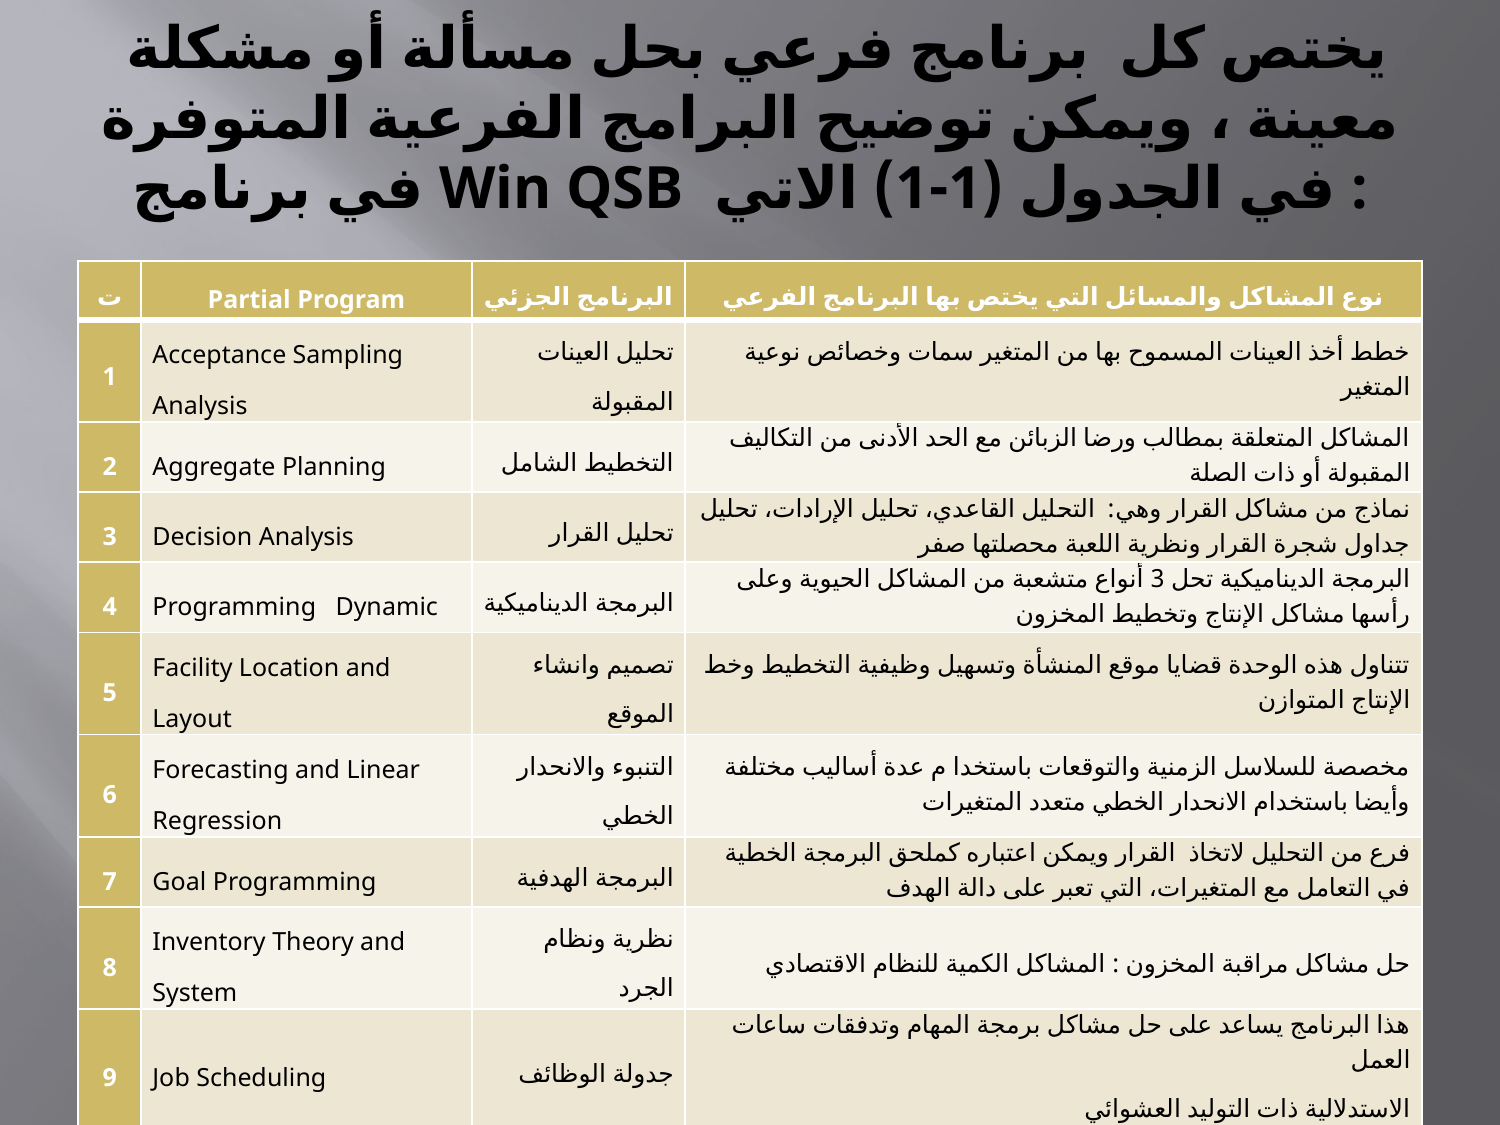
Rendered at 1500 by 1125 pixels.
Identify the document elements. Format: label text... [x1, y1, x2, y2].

table_cell تحليل القرار [473, 493, 684, 561]
table_cell التنبوء والانحدار الخطي [473, 735, 684, 836]
table_cell البرمجة الهدفية [473, 838, 684, 906]
table_cell نماذج من مشاكل القرار وهي: التحليل القاعدي، تحليل الإرادات، تحليل جداول شجرة القرار ونظرية اللعبة محصلتها صفر [686, 493, 1421, 561]
table_cell Inventory Theory and System [142, 908, 471, 1008]
table_cell حل مشاكل مراقبة المخزون : المشاكل الكمية للنظام الاقتصادي [686, 908, 1421, 1008]
table_cell 7 [79, 838, 140, 906]
table_cell خطط أخذ العينات المسموح بها من المتغير سمات وخصائص نوعية المتغير [686, 323, 1421, 421]
table_cell تصميم وانشاء الموقع [473, 633, 684, 734]
table_cell التخطيط الشامل [473, 423, 684, 491]
title يختص كل برنامج فرعي بحل مسألة أو مشكلة معينة ، ويمكن توضيح البرامج الفرعية المتوفرة في برنامج Win QSB في الجدول (1-1) الاتي : [75, 137, 1425, 163]
table_cell Job Scheduling [142, 1010, 471, 1125]
table_cell Aggregate Planning [142, 423, 471, 491]
table_header ت [79, 262, 140, 317]
table_cell فرع من التحليل لاتخاذ القرار ويمكن اعتباره كملحق البرمجة الخطية في التعامل مع المتغيرات، التي تعبر على دالة الهدف [686, 838, 1421, 906]
table_cell تتناول هذه الوحدة قضايا موقع المنشأة وتسهيل وظيفية التخطيط وخط الإنتاج المتوازن [686, 633, 1421, 734]
table_header البرنامج الجزئي [473, 262, 684, 317]
table_cell Forecasting and Linear Regression [142, 735, 471, 836]
table_cell نظرية ونظام الجرد [473, 908, 684, 1008]
table_cell 8 [79, 908, 140, 1008]
table_cell Goal Programming [142, 838, 471, 906]
table_cell 2 [79, 423, 140, 491]
table_cell 3 [79, 493, 140, 561]
table_cell جدولة الوظائف [473, 1010, 684, 1125]
table_cell 6 [79, 735, 140, 836]
table_cell هذا البرنامج يساعد على حل مشاكل برمجة المهام وتدفقات ساعات العمل الاستدلالية ذات التوليد العشوائي [686, 1010, 1421, 1125]
table_cell 9 [79, 1010, 140, 1125]
table_cell البرمجة الديناميكية تحل 3 أنواع متشعبة من المشاكل الحيوية وعلى رأسها مشاكل الإنتاج وتخطيط المخزون [686, 563, 1421, 632]
table_cell Decision Analysis [142, 493, 471, 561]
table_cell 5 [79, 633, 140, 734]
table_header نوع المشاكل والمسائل التي يختص بها البرنامج الفرعي [686, 262, 1421, 317]
table_cell Programming Dynamic [142, 563, 471, 632]
table_cell البرمجة الديناميكية [473, 563, 684, 632]
table_cell Facility Location and Layout [142, 633, 471, 734]
table_cell المشاكل المتعلقة بمطالب ورضا الزبائن مع الحد الأدنى من التكاليف المقبولة أو ذات الصلة [686, 423, 1421, 491]
table_cell 4 [79, 563, 140, 632]
table_cell تحليل العينات المقبولة [473, 323, 684, 421]
table_cell مخصصة للسلاسل الزمنية والتوقعات باستخدا م عدة أساليب مختلفة وأيضا باستخدام الانحدار الخطي متعدد المتغيرات [686, 735, 1421, 836]
table_cell Acceptance Sampling Analysis [142, 323, 471, 421]
table_header Partial Program [142, 262, 471, 317]
table_cell 1 [79, 323, 140, 421]
